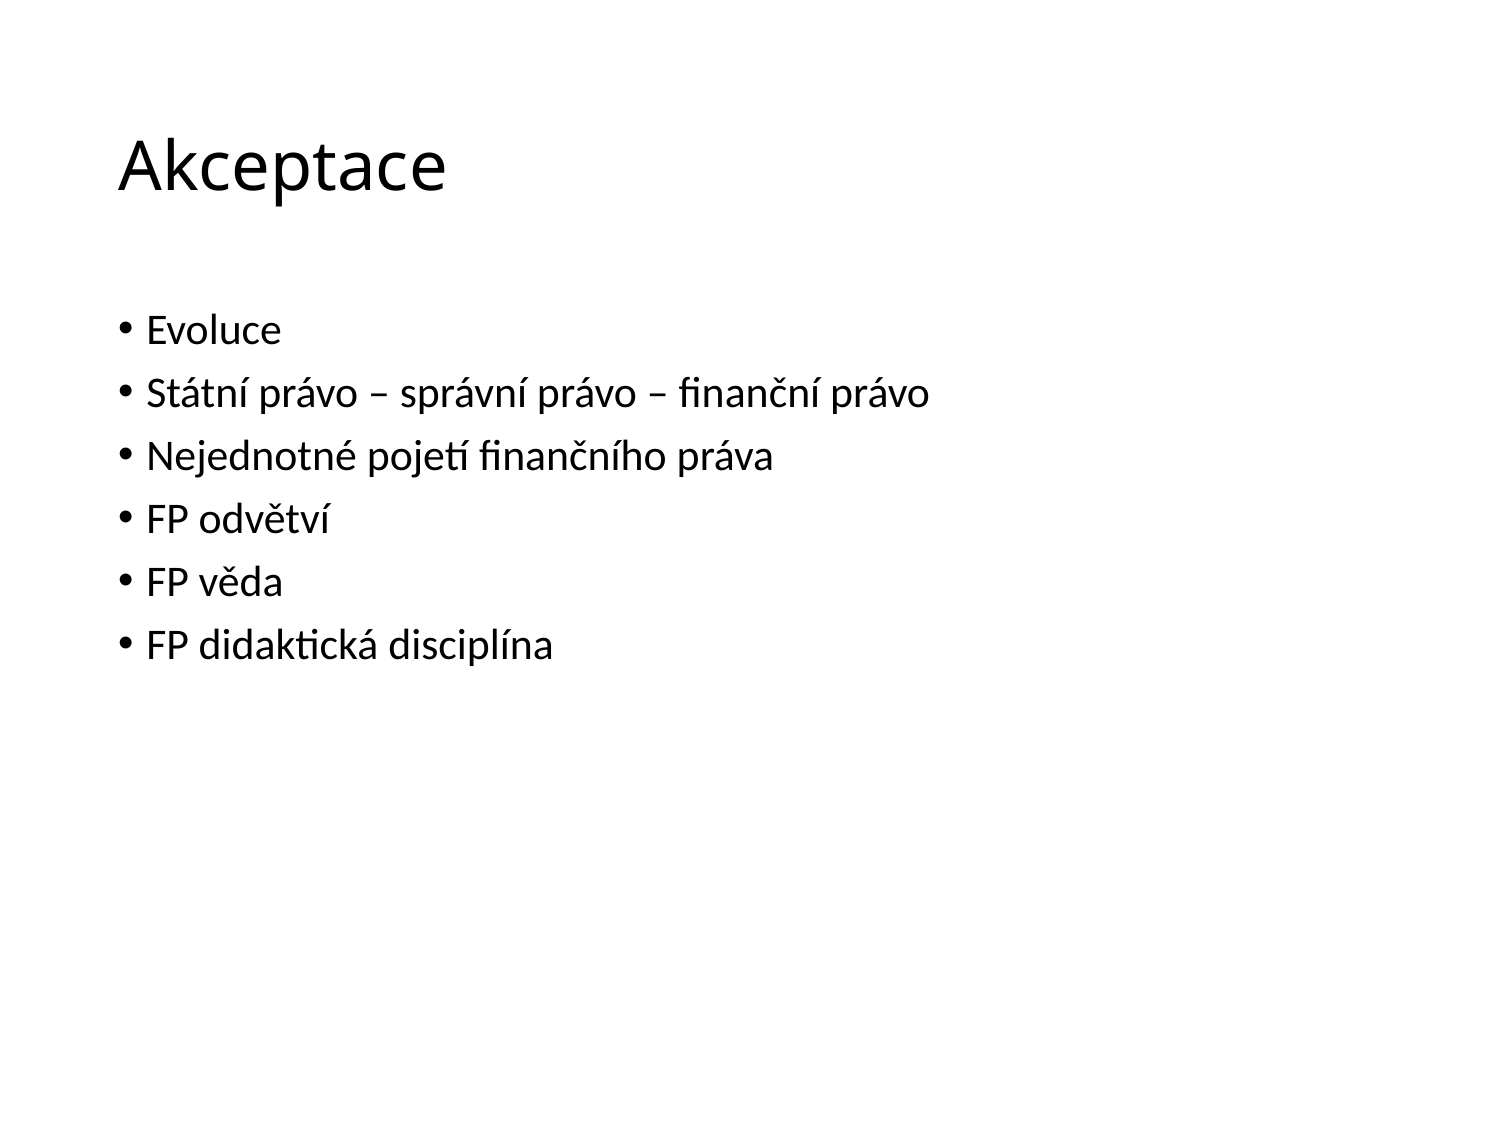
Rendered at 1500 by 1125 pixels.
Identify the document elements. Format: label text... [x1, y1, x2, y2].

title Akceptace [103, 59, 1397, 278]
list Evoluce Státní právo – správní právo – finanční právo Nejednotné pojetí finančního práva FP odvětví FP věda FP didaktická disciplína [103, 299, 1397, 1014]
